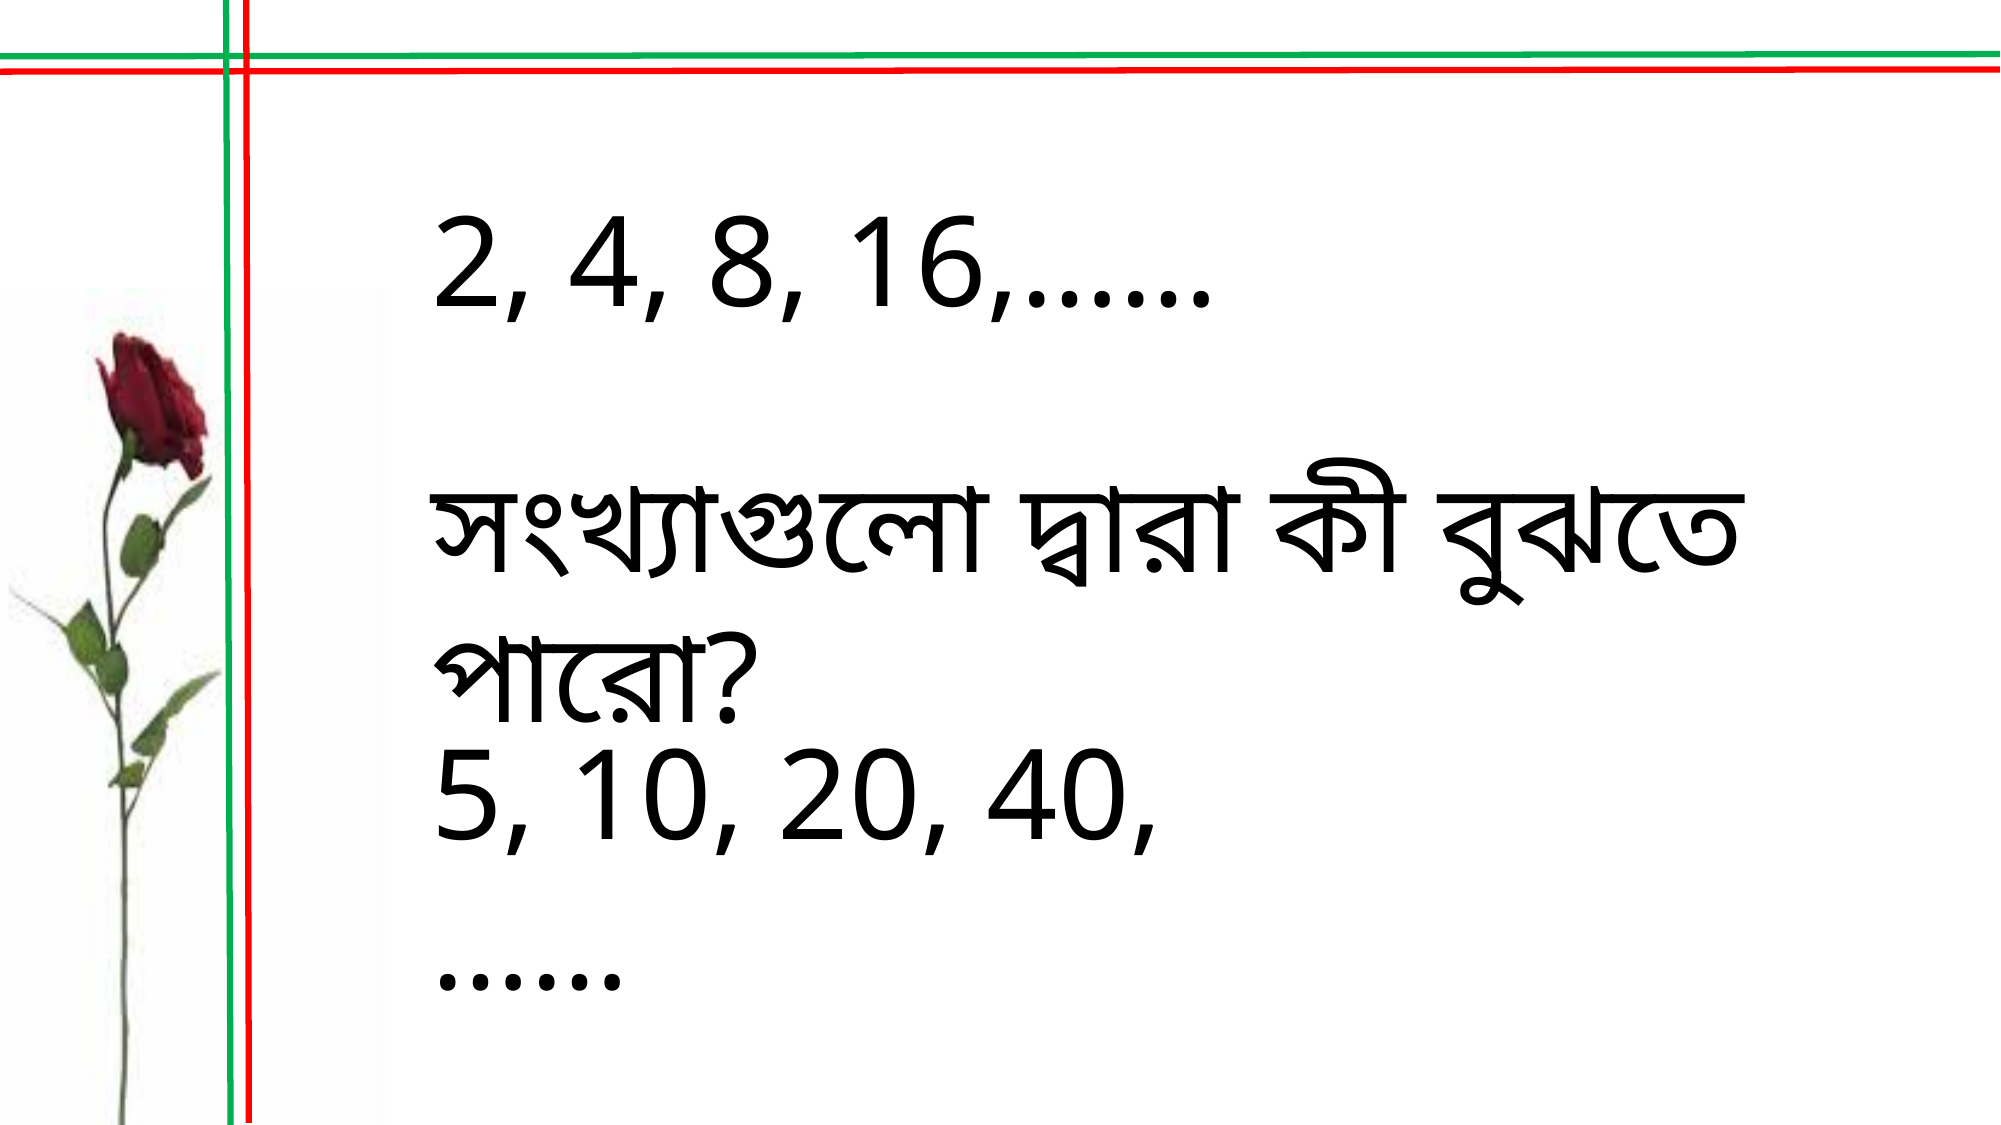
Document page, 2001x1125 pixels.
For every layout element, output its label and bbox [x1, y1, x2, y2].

text_box [0, 0, 2000, 1125]
